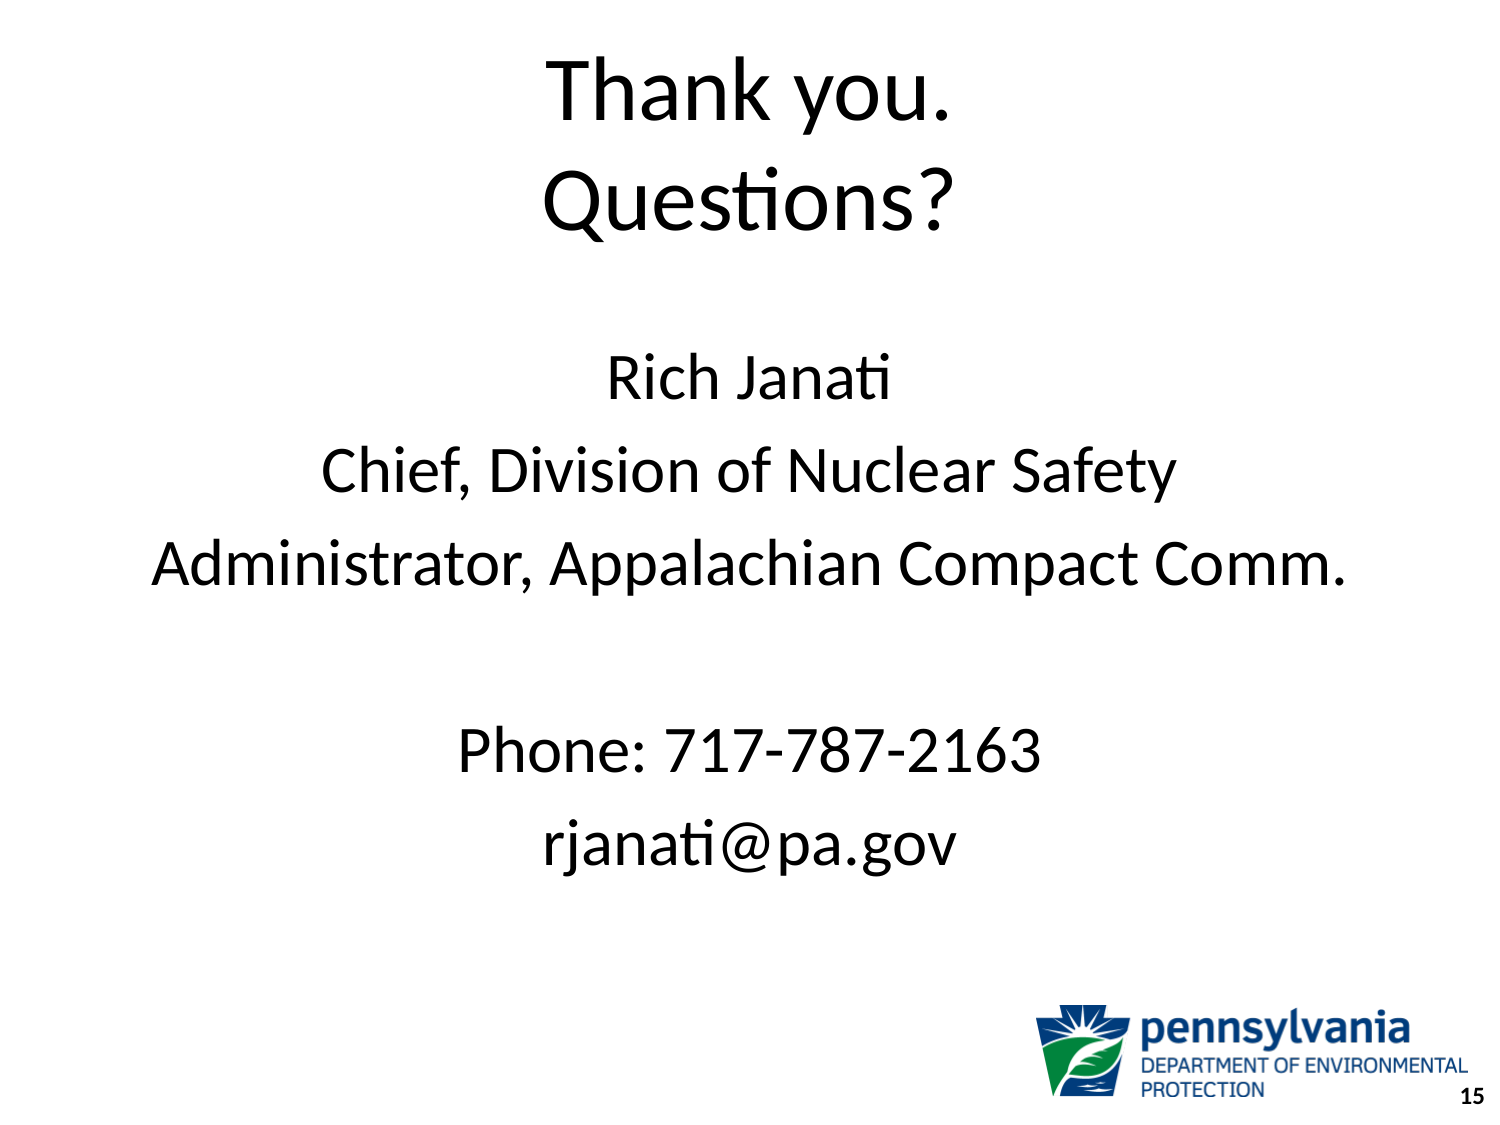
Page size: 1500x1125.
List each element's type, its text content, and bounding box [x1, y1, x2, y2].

title Thank you. Questions? [75, 45, 1425, 233]
slide_number 15 [1149, 1065, 1500, 1125]
text_box Rich Janati Chief, Division of Nuclear Safety Administrator, Appalachian Compact Comm. Phone: 717-787-2163 rjanati@pa.gov [74, 324, 1425, 938]
picture [1036, 1005, 1468, 1097]
